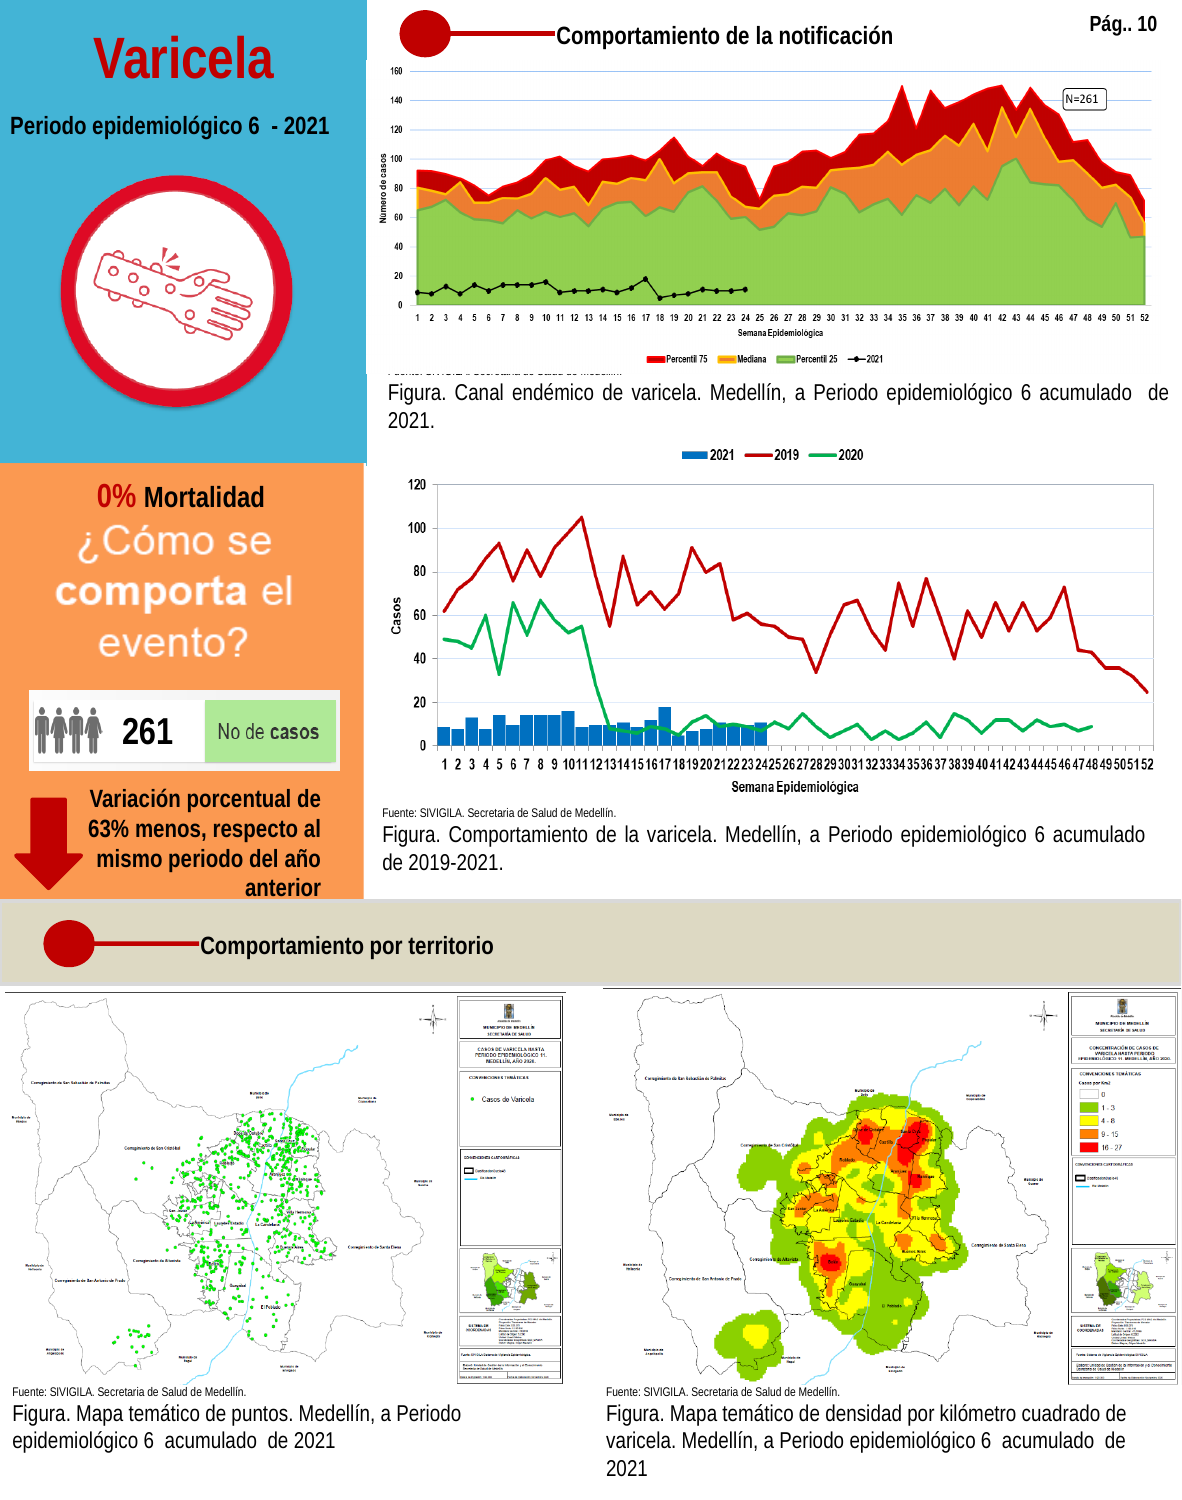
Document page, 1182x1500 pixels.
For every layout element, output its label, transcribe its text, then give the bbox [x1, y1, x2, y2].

text_box Fuente: SIVIGILA. Secretaria de Salud de Medellín. Figura. Mapa temático de puntos. Medellín, a Periodo epidemiológico 6 acumulado de 2021 [0, 1376, 591, 1461]
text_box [29, 690, 341, 772]
text_box [0, 899, 1182, 986]
picture [5, 992, 566, 1385]
text_box Pág.. 10 [1074, 2, 1182, 43]
picture [0, 0, 1162, 901]
picture [602, 988, 1182, 1385]
text_box Fuente: SIVIGILA. Secretaria de Salud de Medellín. Figura. Canal endémico de varicela. Medellín, a Periodo epidemiológico 6 acumulado de 2021. [373, 355, 1182, 441]
text_box Fuente: SIVIGILA. Secretaria de Salud de Medellín. Figura. Comportamiento de la varicela. Medellín, a Periodo epidemiológico 6 acumulado de 2019-2021. [371, 822, 1161, 882]
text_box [45, 921, 612, 968]
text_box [401, 12, 968, 58]
text_box Fuente: SIVIGILA. Secretaria de Salud de Medellín. Figura. Mapa temático de densidad por kilómetro cuadrado de varicela. Medellín, a Periodo epidemiológico 6 acumulado de 2021 [591, 1376, 1182, 1489]
picture [371, 432, 1168, 814]
